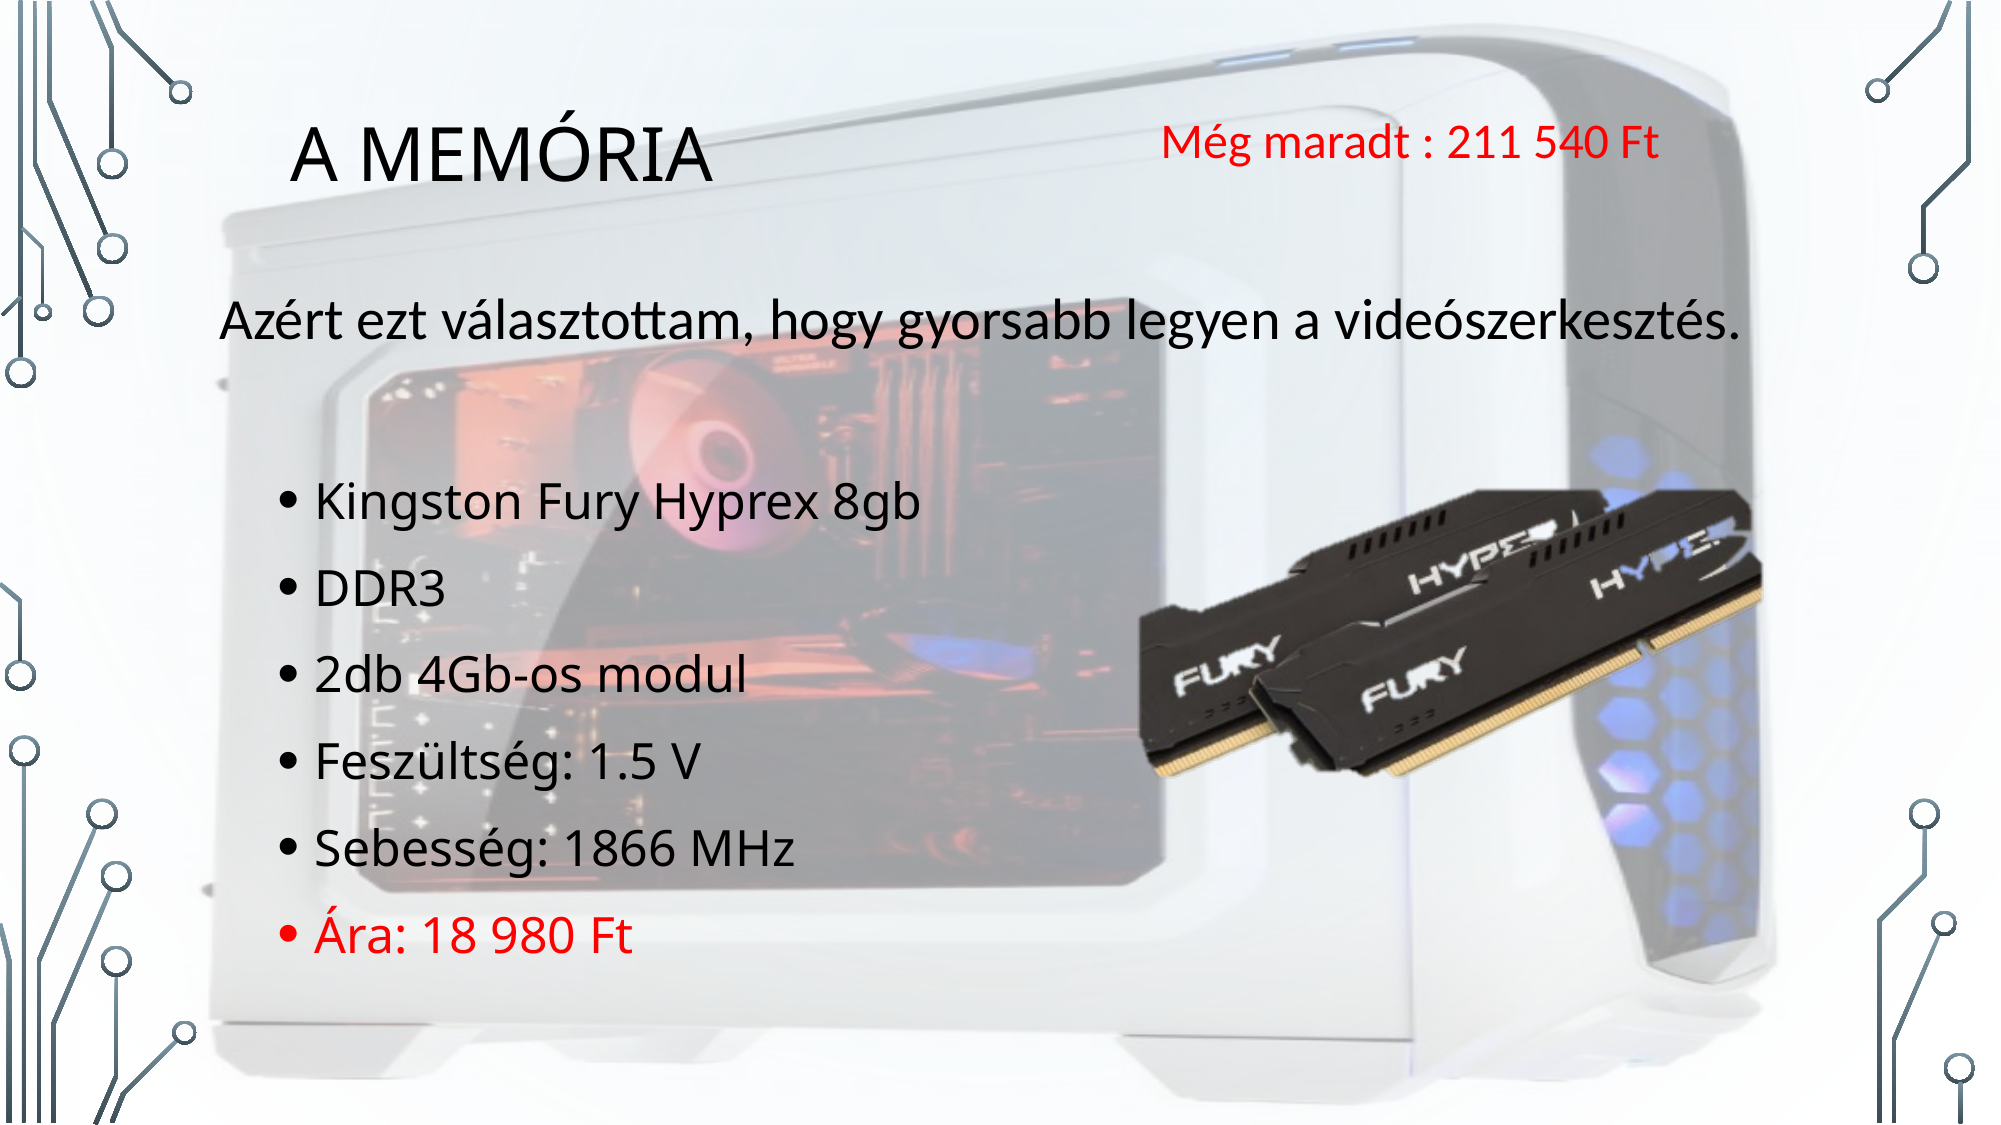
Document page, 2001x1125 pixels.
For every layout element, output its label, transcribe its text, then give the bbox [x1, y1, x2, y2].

text_box Azért ezt választottam, hogy gyorsabb legyen a videószerkesztés. [204, 273, 1784, 359]
title A memória [275, 88, 953, 226]
text_box Még maradt : 211 540 Ft [1145, 101, 1796, 177]
list Kingston Fury Hyprex 8gb DDR3 2db 4Gb-os modul Feszültség: 1.5 V Sebesség: 1866 MHz Ára: 18 980 Ft [262, 455, 1063, 1125]
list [1062, 455, 1840, 814]
